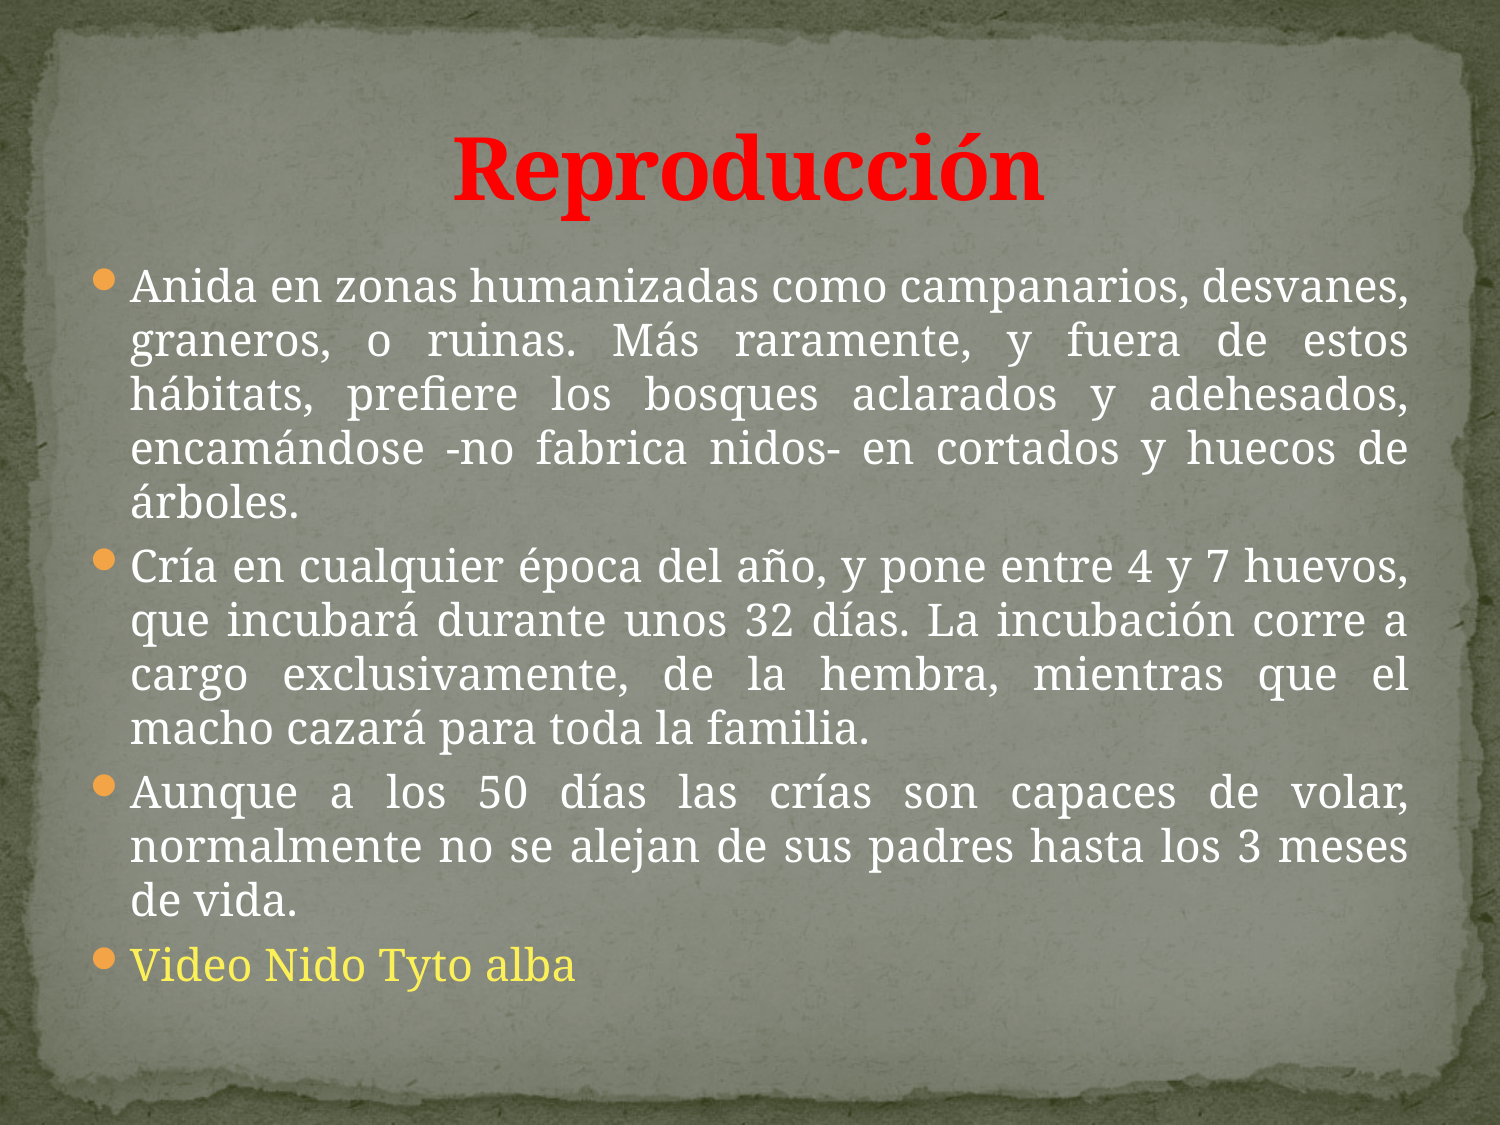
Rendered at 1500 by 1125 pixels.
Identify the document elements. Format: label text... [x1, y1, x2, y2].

title Reproducción [74, 24, 1425, 225]
list Anida en zonas humanizadas como campanarios, desvanes, graneros, o ruinas. Más raramente, y fuera de estos hábitats, prefiere los bosques aclarados y adehesados, encamándose -no fabrica nidos- en cortados y huecos de árboles. Cría en cualquier época del año, y pone entre 4 y 7 huevos, que incubará durante unos 32 días. La incubación corre a cargo exclusivamente, de la hembra, mientras que el macho cazará para toda la familia. Aunque a los 50 días las crías son capaces de volar, normalmente no se alejan de sus padres hasta los 3 meses de vida. Video Nido Tyto alba [75, 249, 1425, 1000]
